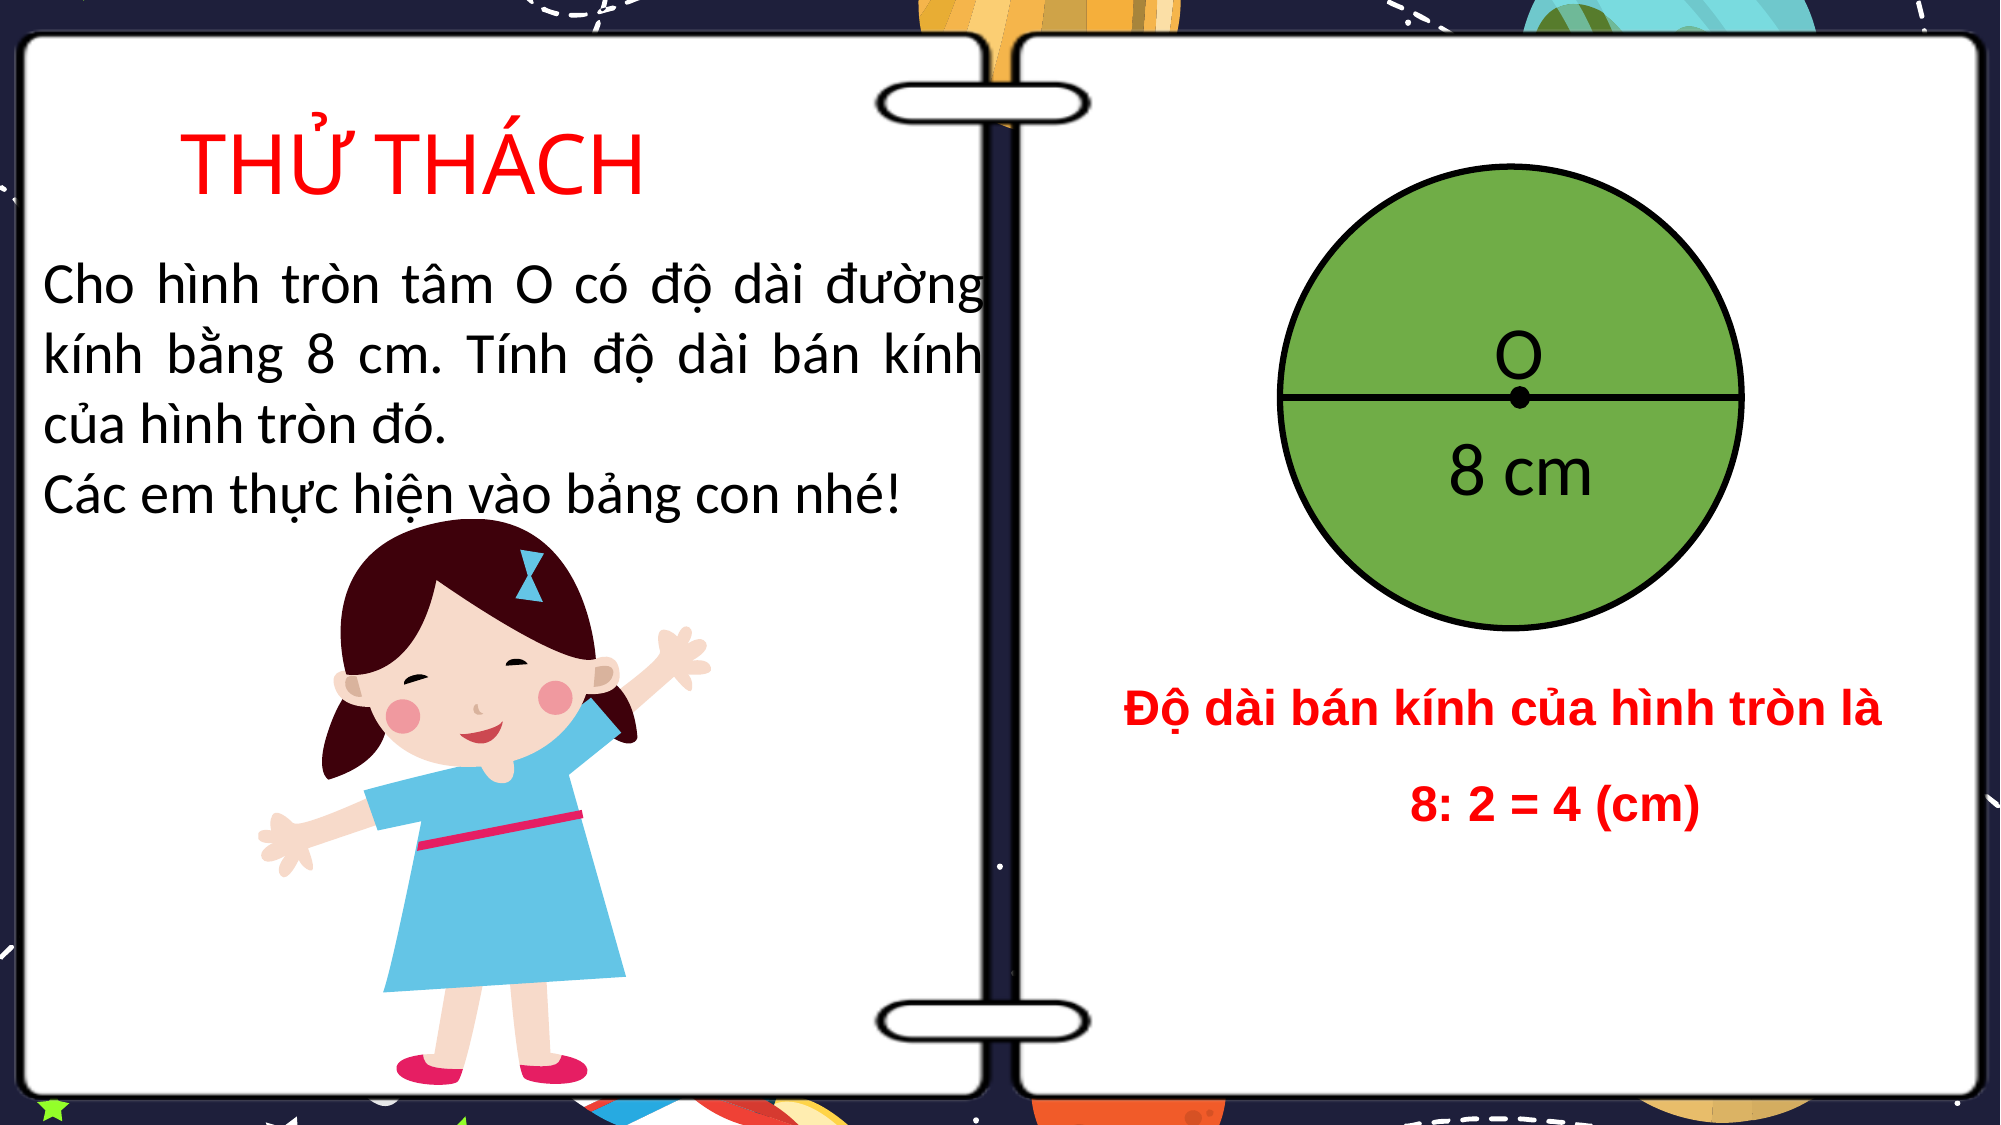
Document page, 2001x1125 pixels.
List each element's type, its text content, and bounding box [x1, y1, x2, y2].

text_box Cho hình tròn tâm O có độ dài đường kính bằng 8 cm. Tính độ dài bán kính của hình tròn đó. Các em thực hiện vào bảng con nhé! [28, 238, 1000, 533]
text_box [1510, 402, 1530, 409]
text_box O [1479, 398, 1719, 402]
text_box 8: 2 = 4 (cm) [1112, 764, 1985, 839]
text_box THỬ THÁCH [165, 103, 685, 219]
picture [0, 0, 2001, 1125]
text_box O [1479, 296, 1719, 397]
text_box [1278, 165, 1743, 630]
text_box 8 cm [1433, 413, 1719, 519]
text_box Độ dài bán kính của hình tròn là [1067, 668, 1940, 743]
